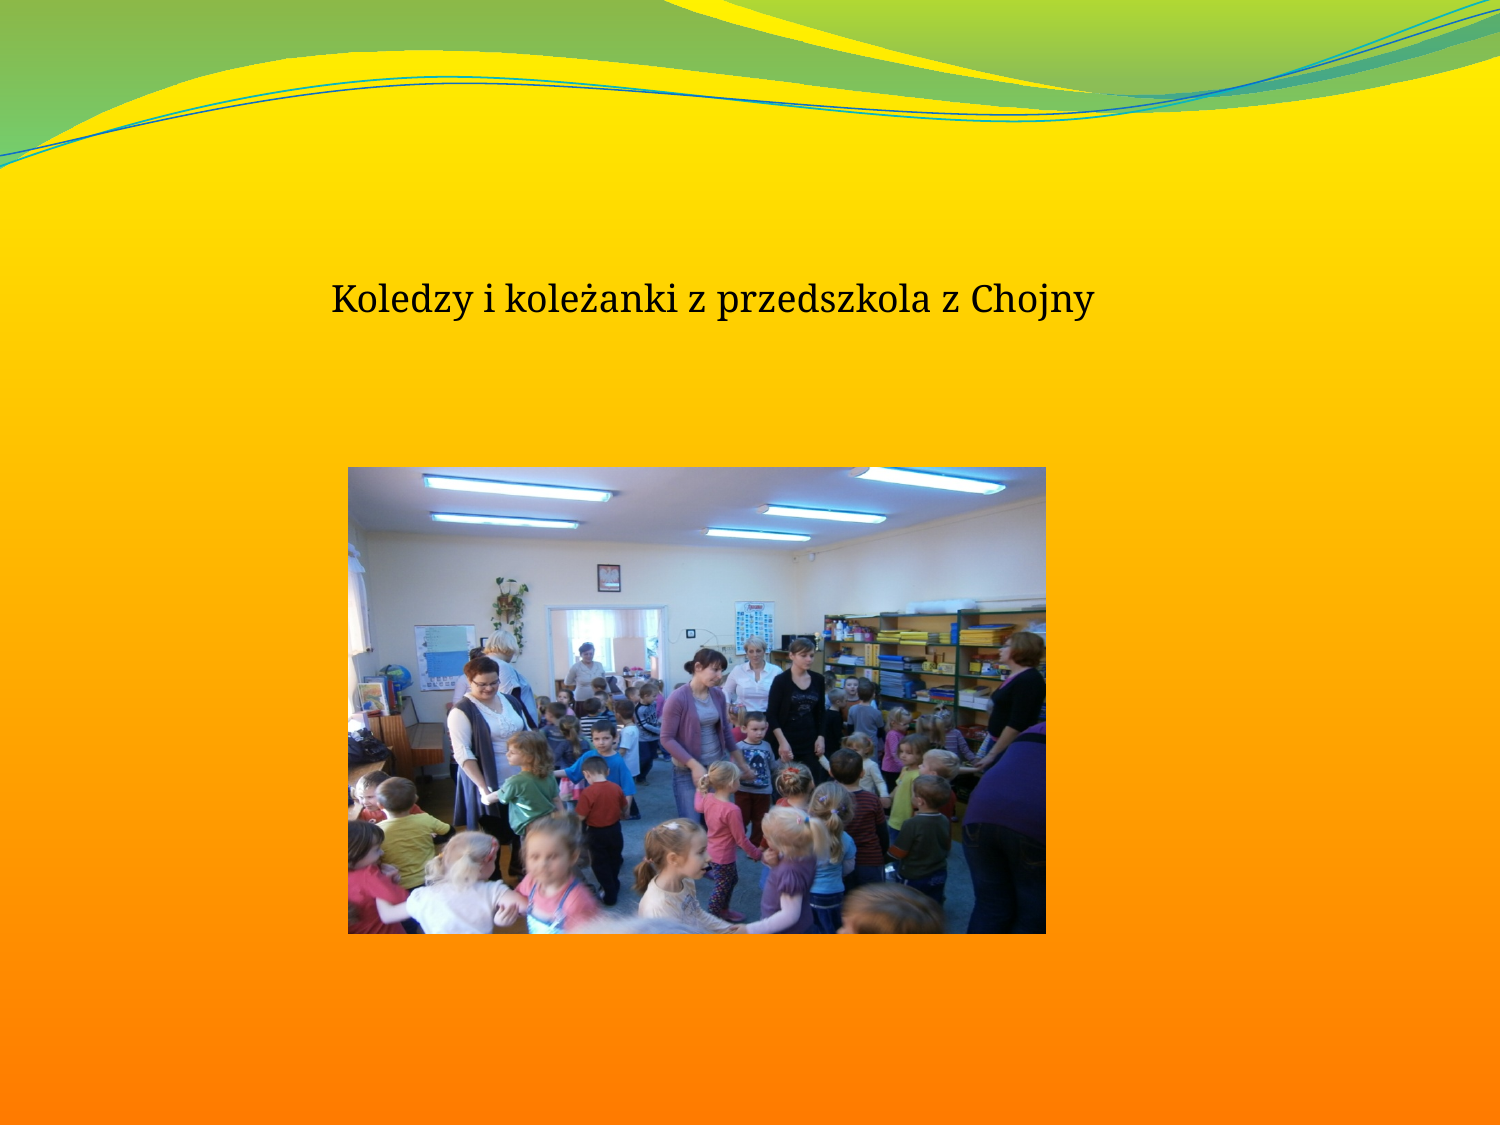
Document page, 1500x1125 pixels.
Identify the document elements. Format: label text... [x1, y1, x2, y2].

text_box Koledzy i koleżanki z przedszkola z Chojny [277, 267, 1199, 327]
picture [348, 467, 1046, 935]
